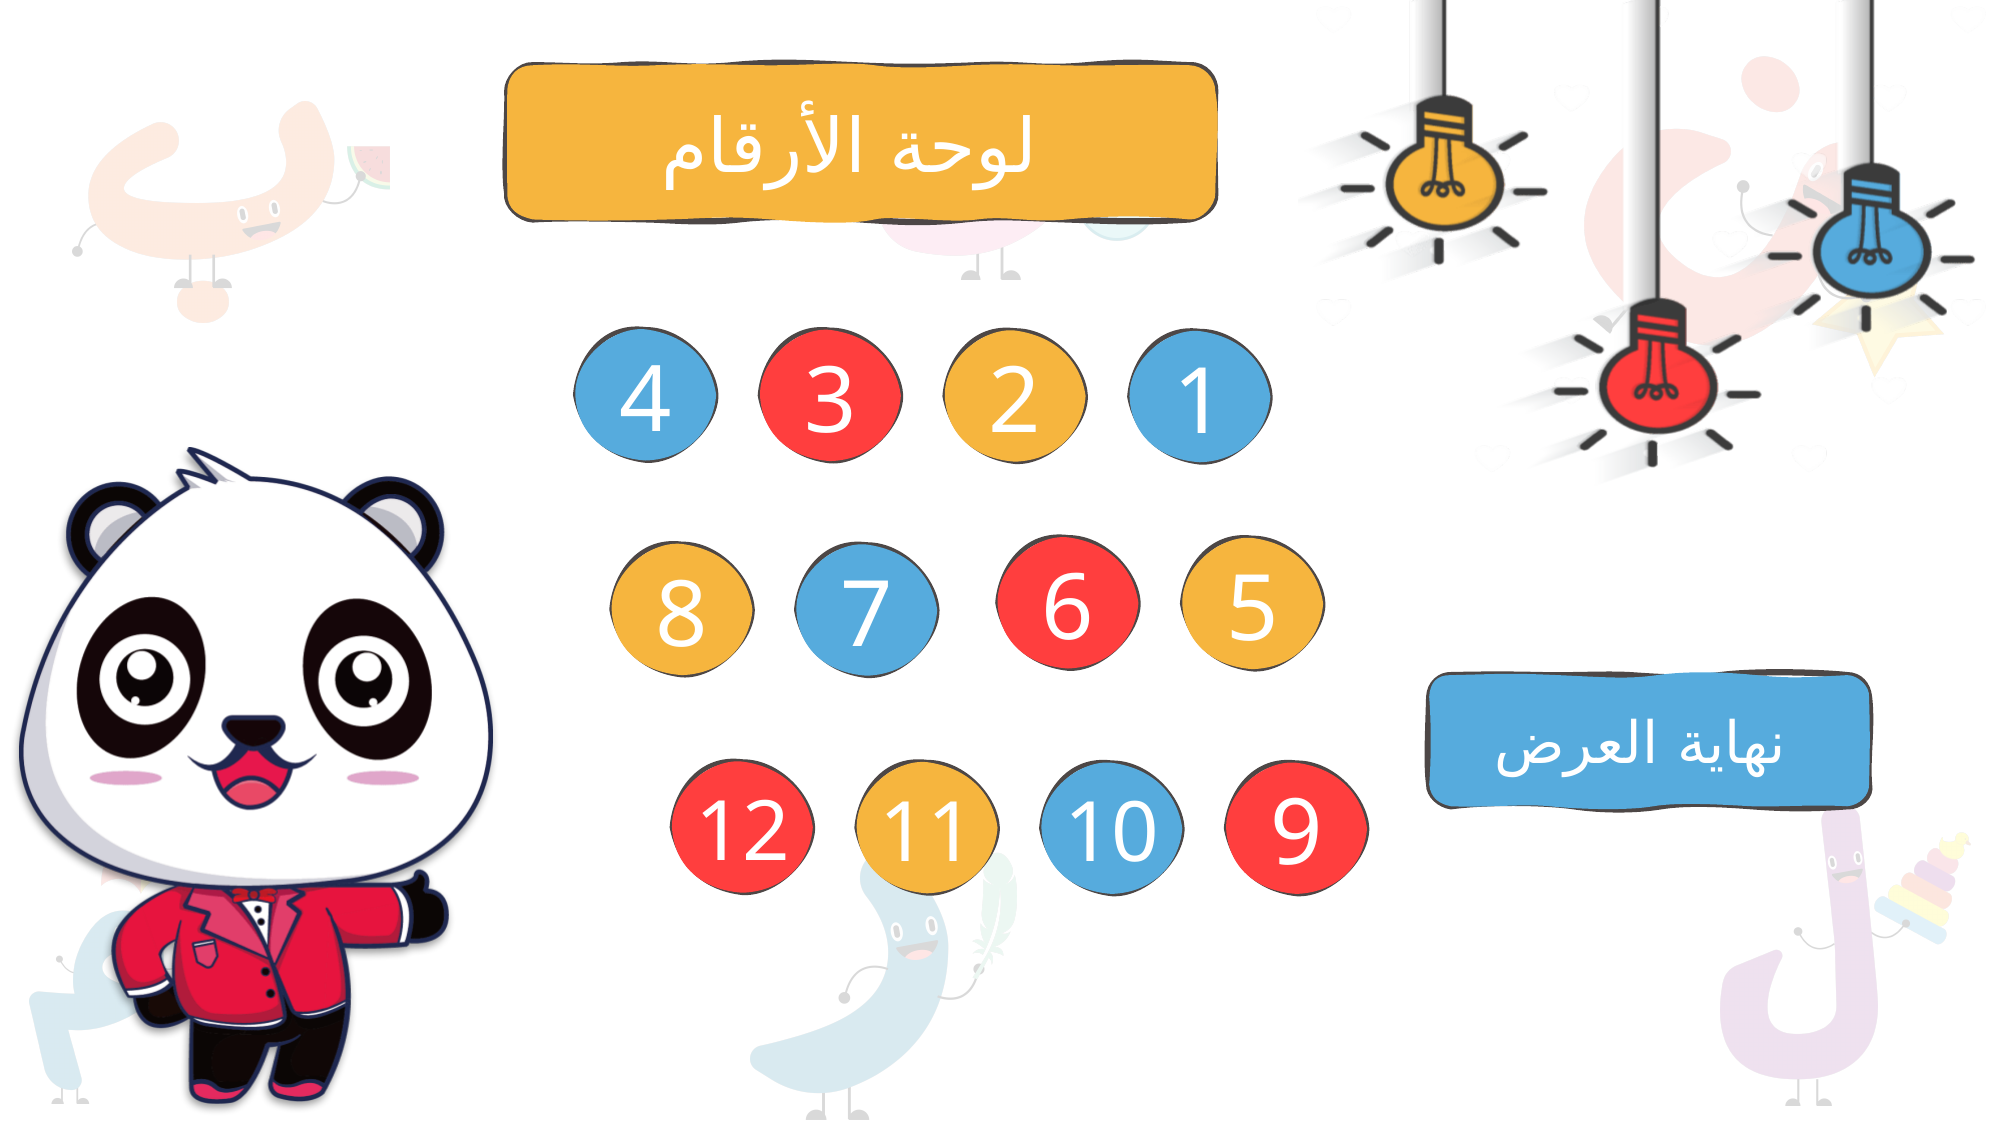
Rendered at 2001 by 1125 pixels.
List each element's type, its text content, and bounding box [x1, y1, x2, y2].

text_box لوحة الأرقام [504, 61, 1218, 224]
text_box نهاية العرض [1426, 671, 1872, 811]
text_box 12 [670, 759, 814, 894]
text_box 3 [758, 328, 902, 463]
text_box 9 [1225, 761, 1369, 896]
text_box 8 [610, 542, 754, 677]
picture [1298, 0, 2001, 499]
text_box 4 [574, 327, 718, 462]
text_box 7 [795, 542, 939, 677]
text_box 11 [855, 760, 999, 895]
text_box 1 [1128, 329, 1272, 464]
text_box 2 [943, 328, 1087, 463]
text_box 10 [1040, 761, 1184, 896]
text_box 5 [1181, 536, 1325, 671]
picture [19, 447, 493, 1104]
text_box 6 [996, 535, 1140, 670]
